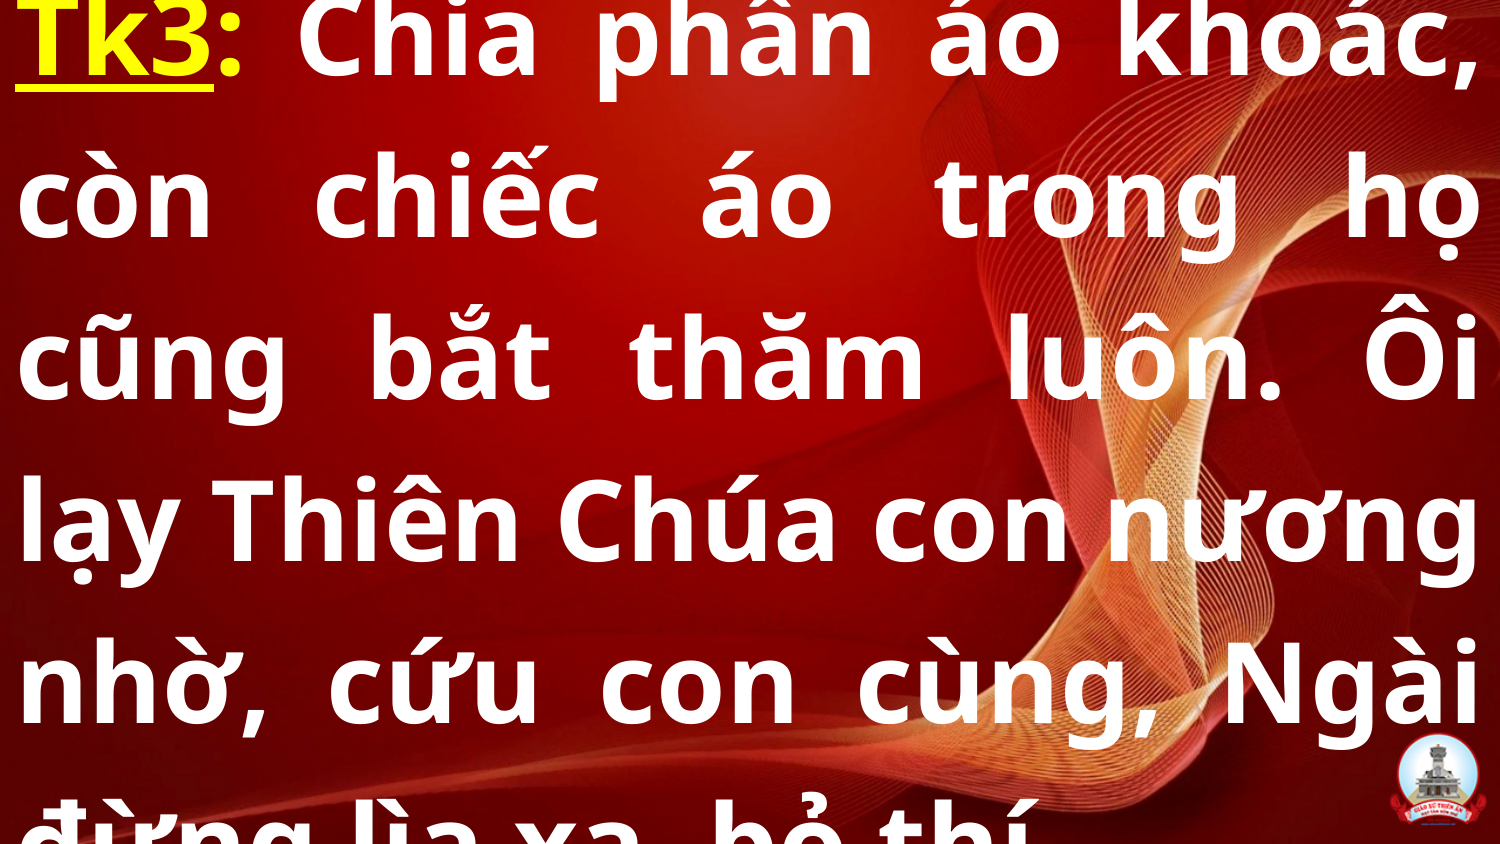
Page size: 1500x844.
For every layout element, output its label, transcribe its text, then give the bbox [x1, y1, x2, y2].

title Tk3: Chia phần áo khoác, còn chiếc áo trong họ cũng bắt thăm luôn. Ôi lạy Thiên Chúa con nương nhờ, cứu con cùng, Ngài đừng lìa xa, bỏ thí. [0, 0, 1500, 844]
